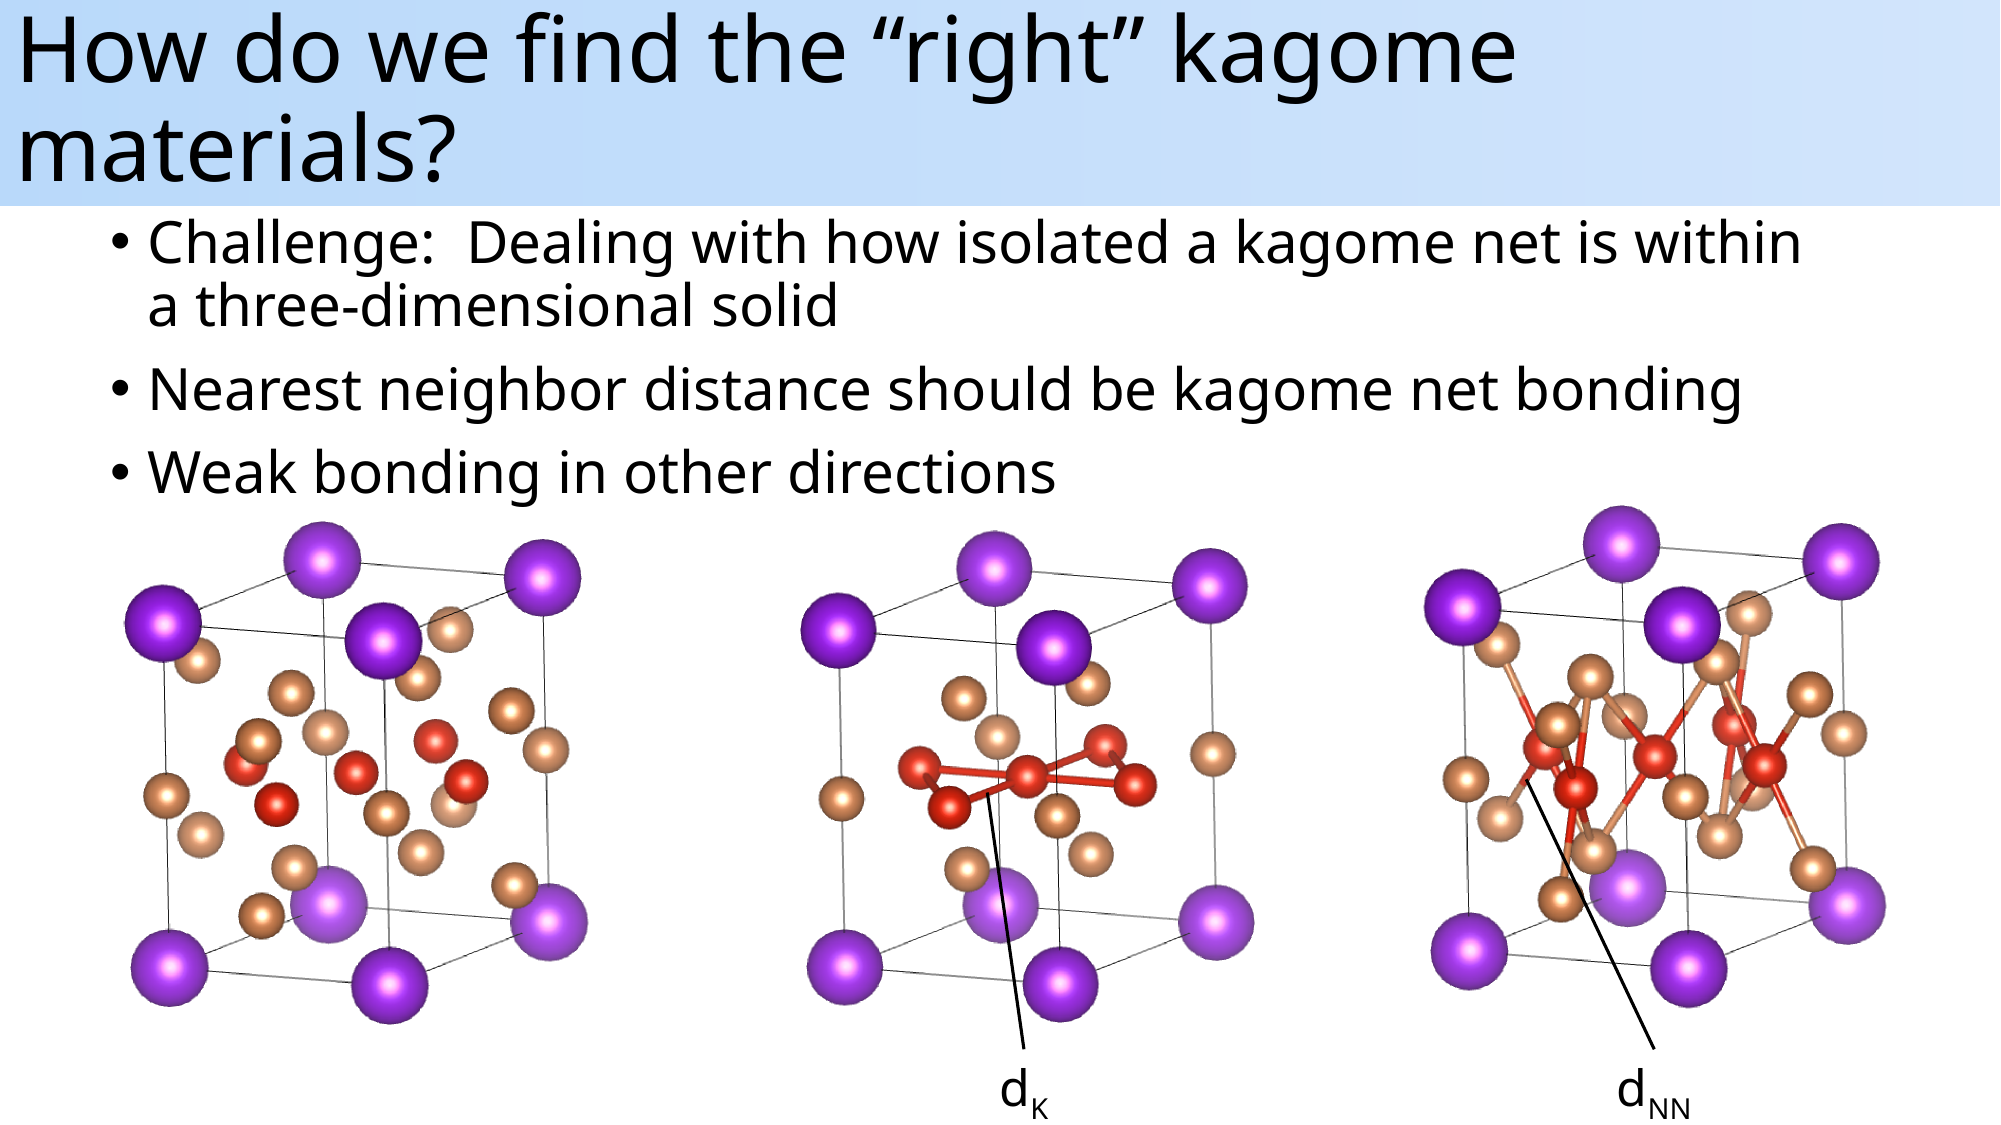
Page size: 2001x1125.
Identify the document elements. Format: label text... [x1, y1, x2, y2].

text_box dK [892, 1049, 1156, 1125]
picture [1380, 500, 1897, 1016]
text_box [987, 792, 1024, 1050]
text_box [1526, 779, 1655, 1050]
list Challenge: Dealing with how isolated a kagome net is within a three-dimensional solid Nearest neighbor distance should be kagome net bonding Weak bonding in other directions [95, 205, 1855, 920]
picture [79, 511, 609, 1036]
picture [722, 516, 1278, 1031]
title How do we find the “right” kagome materials? [0, 0, 2000, 206]
text_box dNN [1522, 1049, 1787, 1125]
